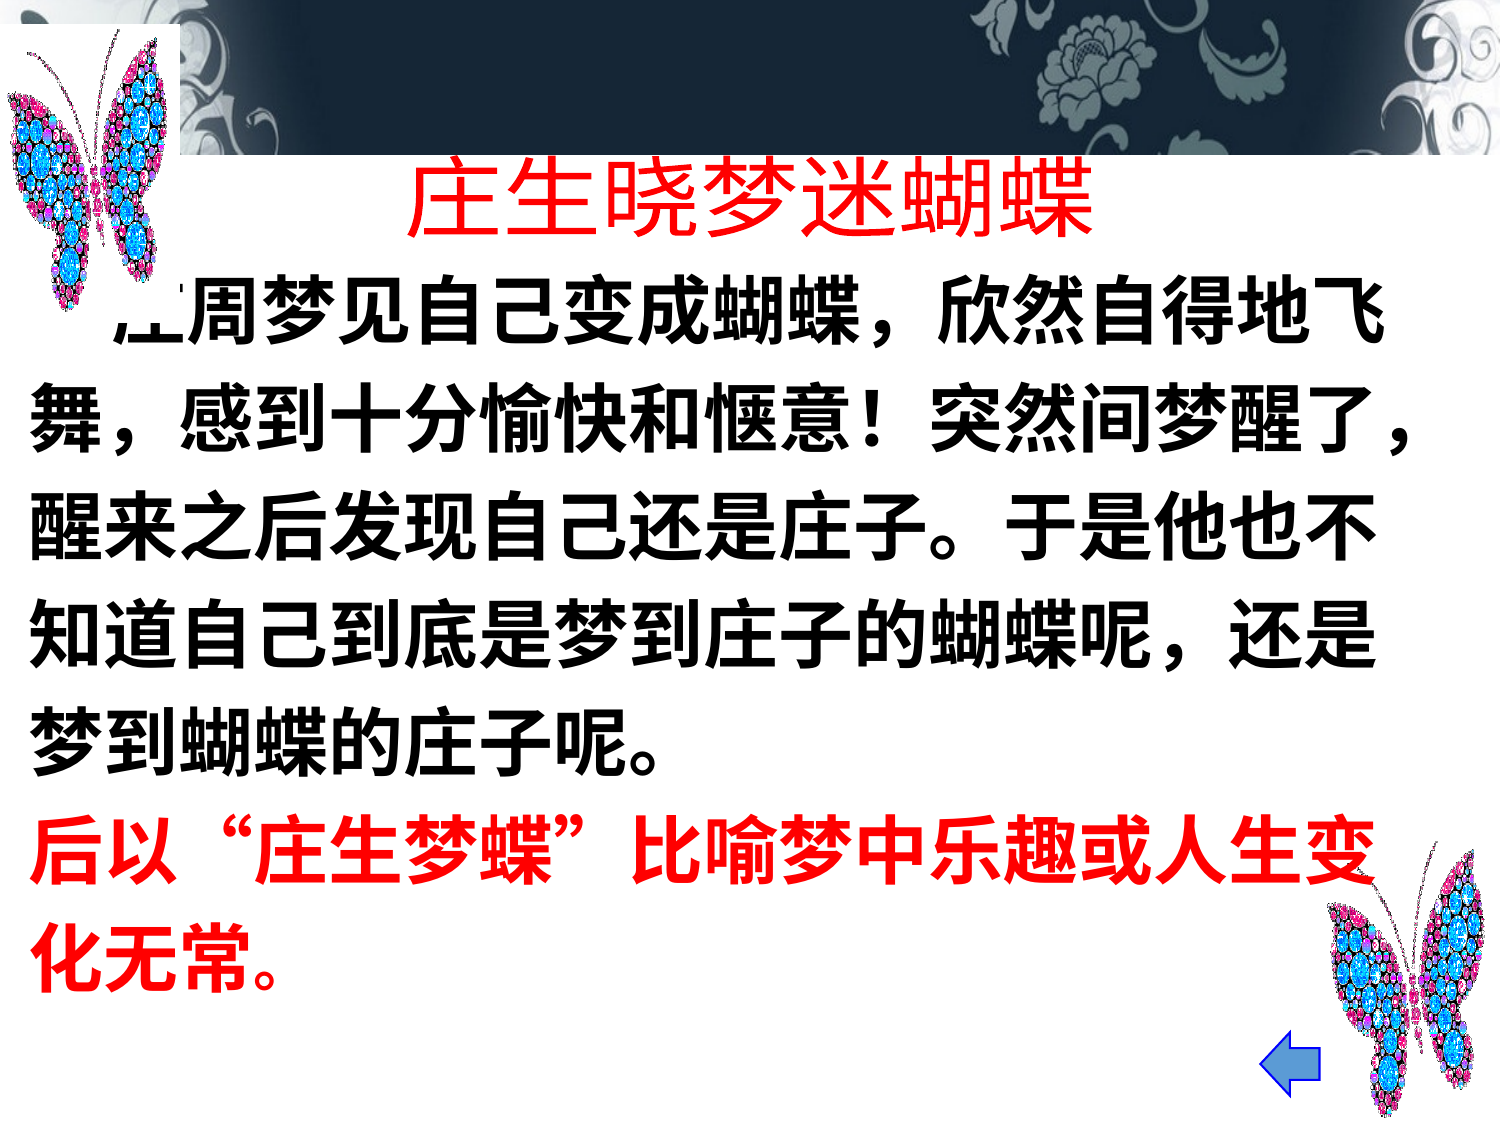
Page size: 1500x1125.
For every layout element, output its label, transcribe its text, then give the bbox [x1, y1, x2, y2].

text_box [1258, 1029, 1319, 1099]
picture [0, 0, 1500, 323]
text_box 庄周梦见自己变成蝴蝶，欣然自得地飞舞，感到十分愉快和惬意！突然间梦醒了，醒来之后发现自己还是庄子。于是他也不知道自己到底是梦到庄子的蝴蝶呢，还是梦到蝴蝶的庄子呢。 后以“庄生梦蝶”比喻梦中乐趣或人生变化无常。 [14, 237, 1418, 1009]
picture [1319, 836, 1497, 1125]
